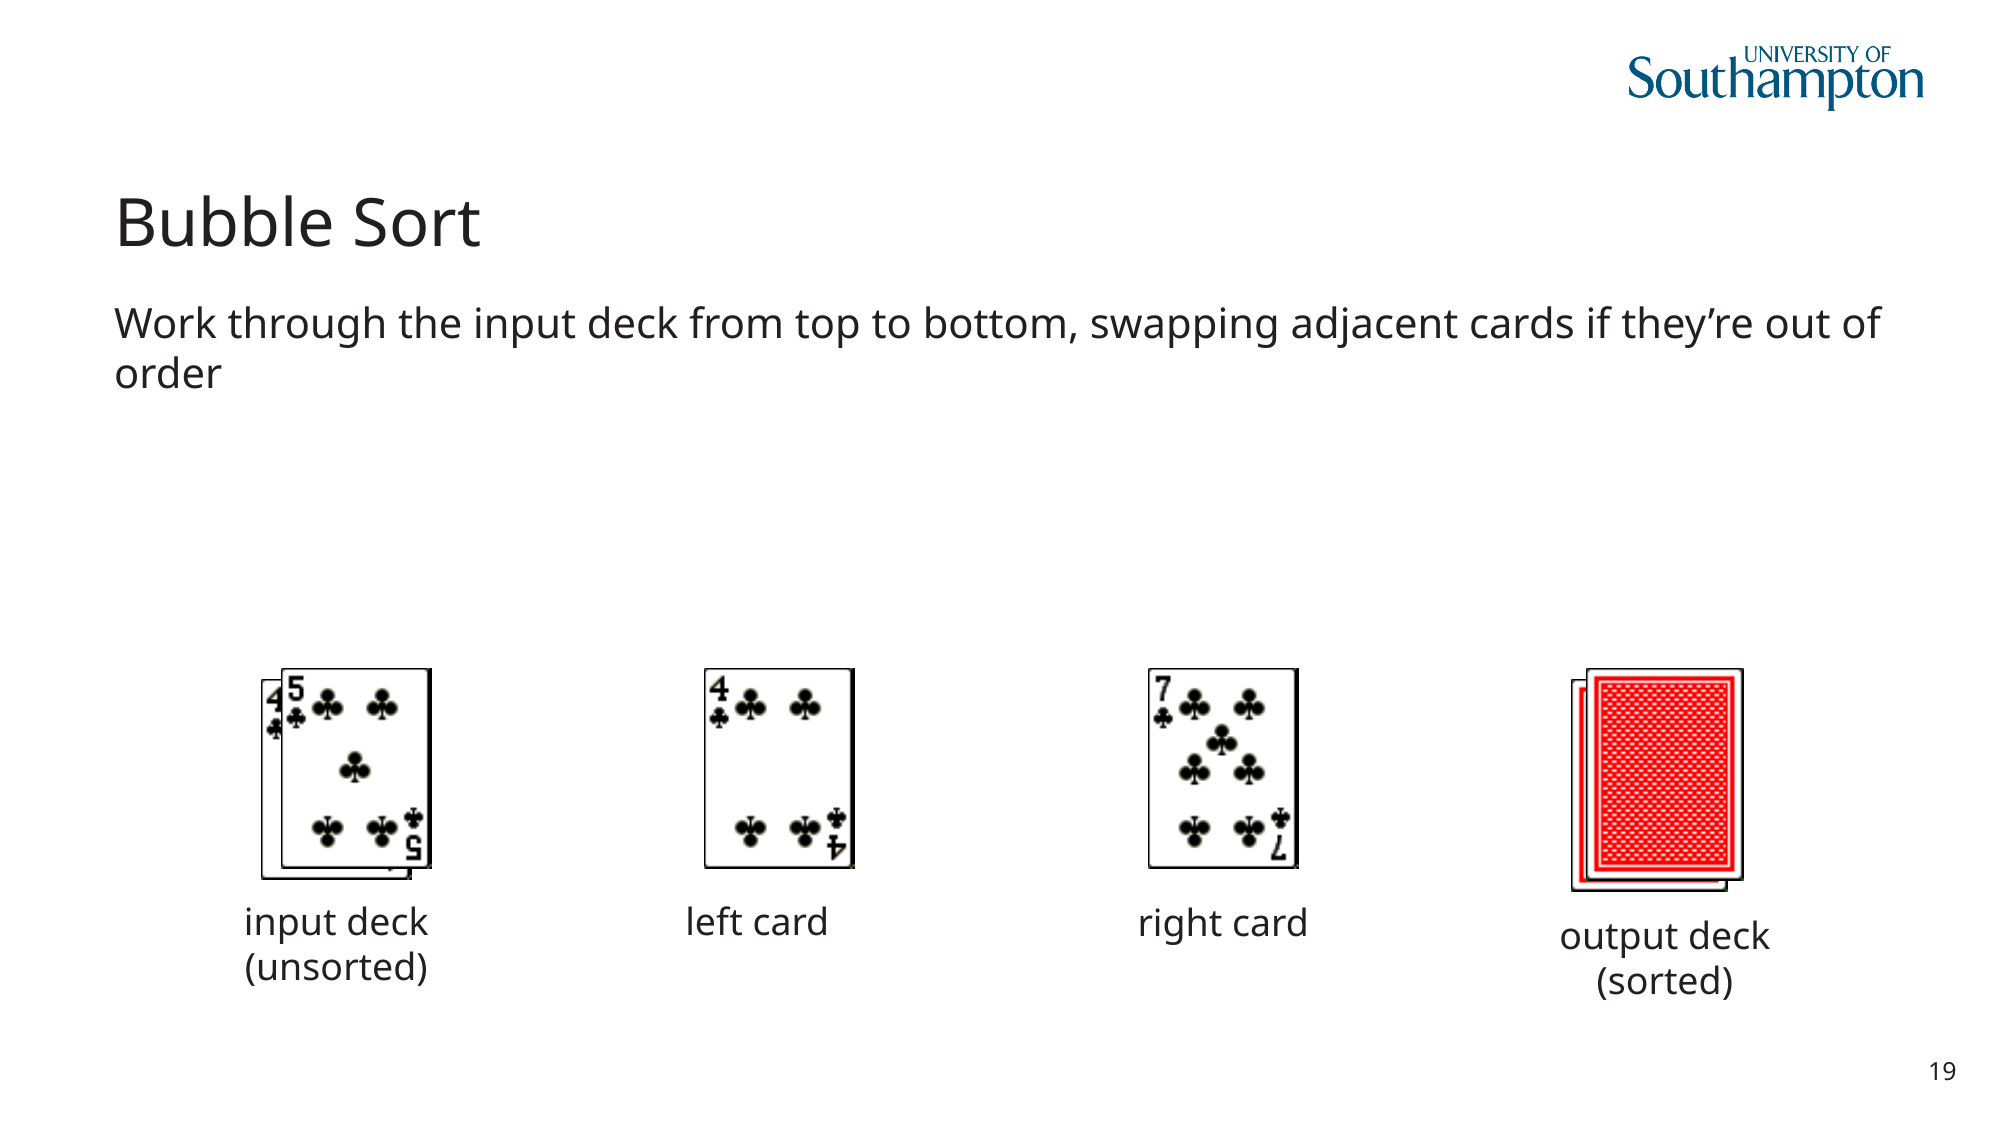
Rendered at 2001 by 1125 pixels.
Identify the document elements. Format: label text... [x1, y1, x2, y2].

text_box left card [670, 890, 845, 951]
picture [1571, 668, 1744, 892]
picture [704, 668, 855, 869]
picture [1148, 668, 1299, 869]
text_box right card [1122, 891, 1324, 952]
title Bubble Sort [102, 113, 1898, 268]
picture [1629, 46, 1924, 111]
text_box output deck (sorted) [1544, 904, 1786, 1010]
text_box input deck (unsorted) [229, 890, 444, 996]
picture [1869, 48, 1877, 60]
picture [261, 668, 432, 880]
picture [1629, 71, 1648, 95]
list Work through the input deck from top to bottom, swapping adjacent cards if they’re out of order [102, 290, 1898, 469]
